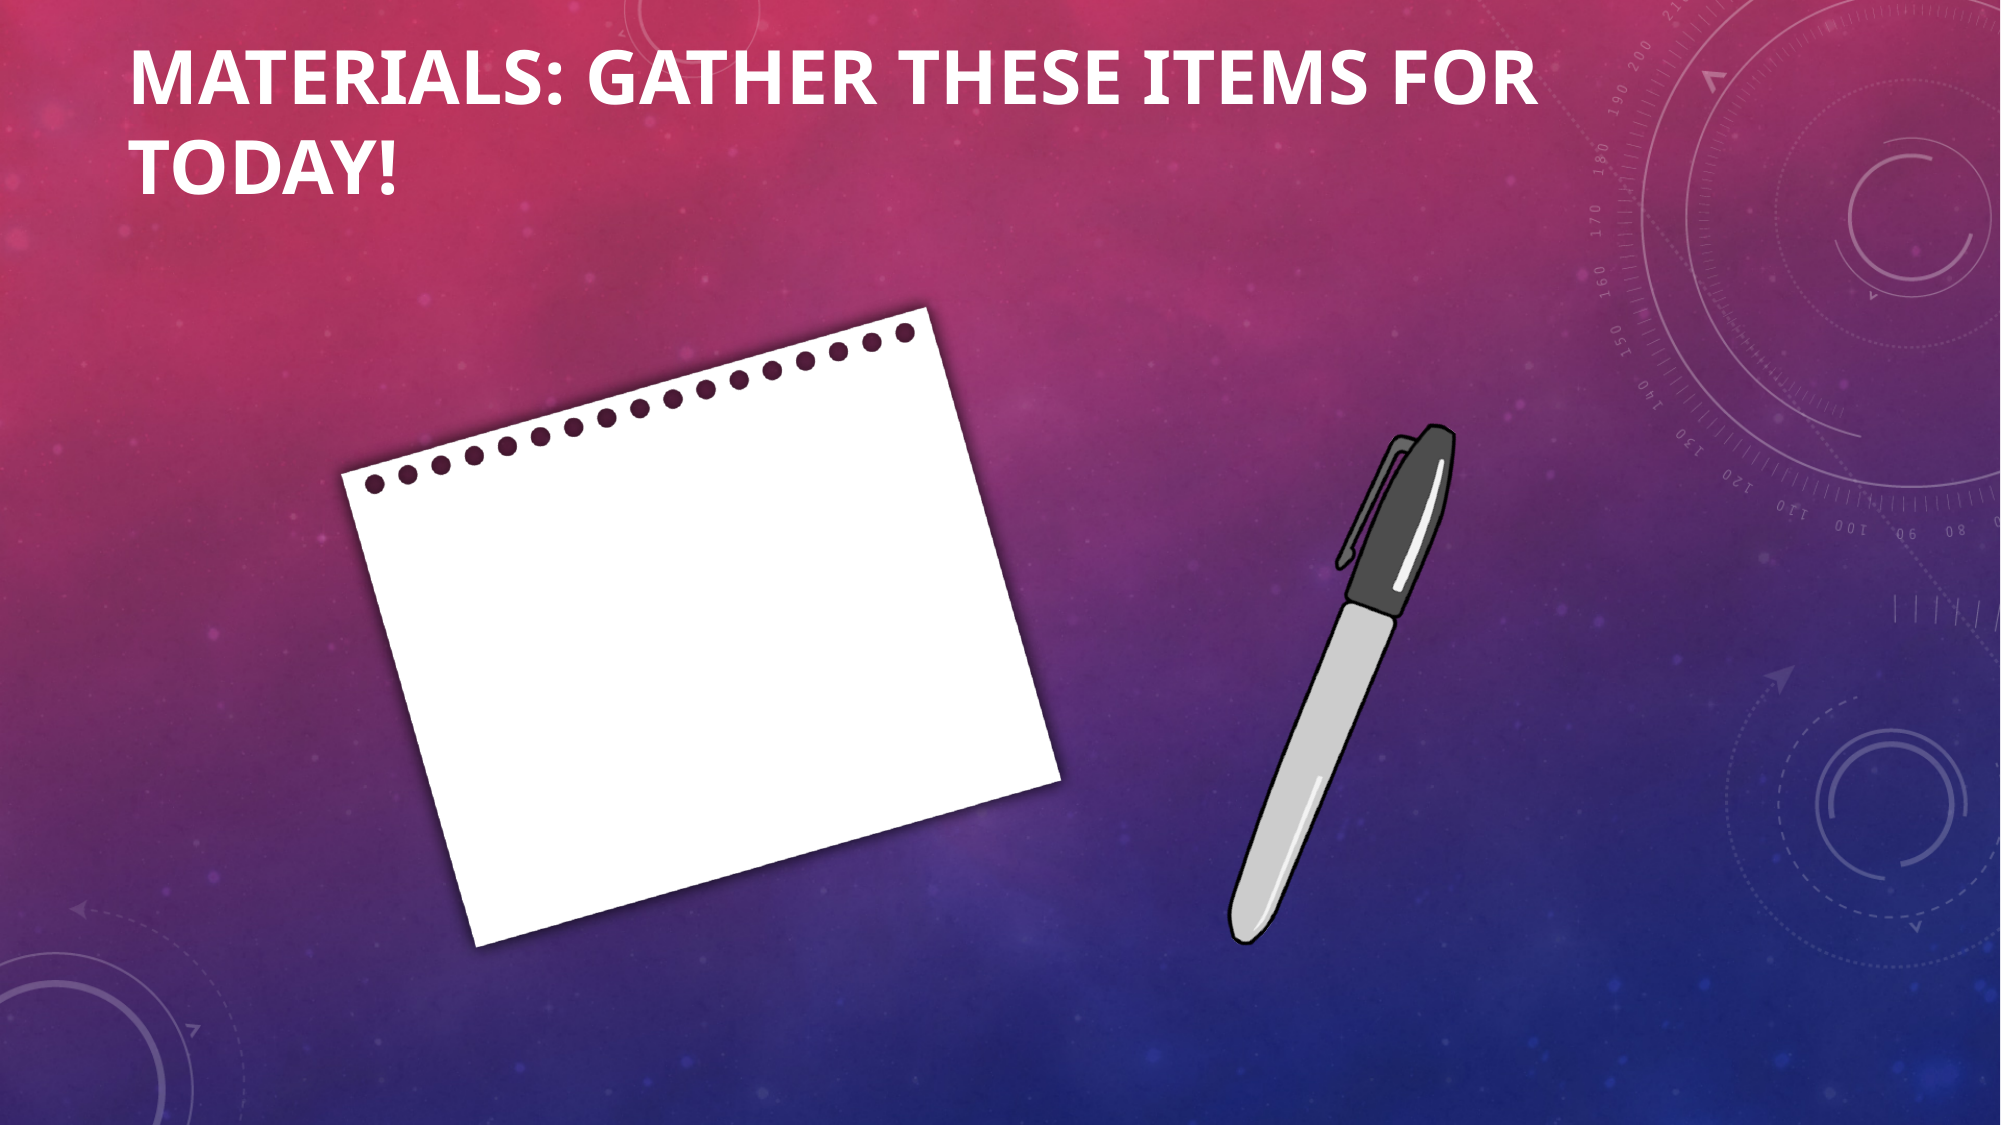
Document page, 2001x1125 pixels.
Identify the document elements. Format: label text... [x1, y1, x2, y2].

picture [0, 0, 2001, 1125]
title Materials: gather these items for today! [112, 0, 1775, 239]
